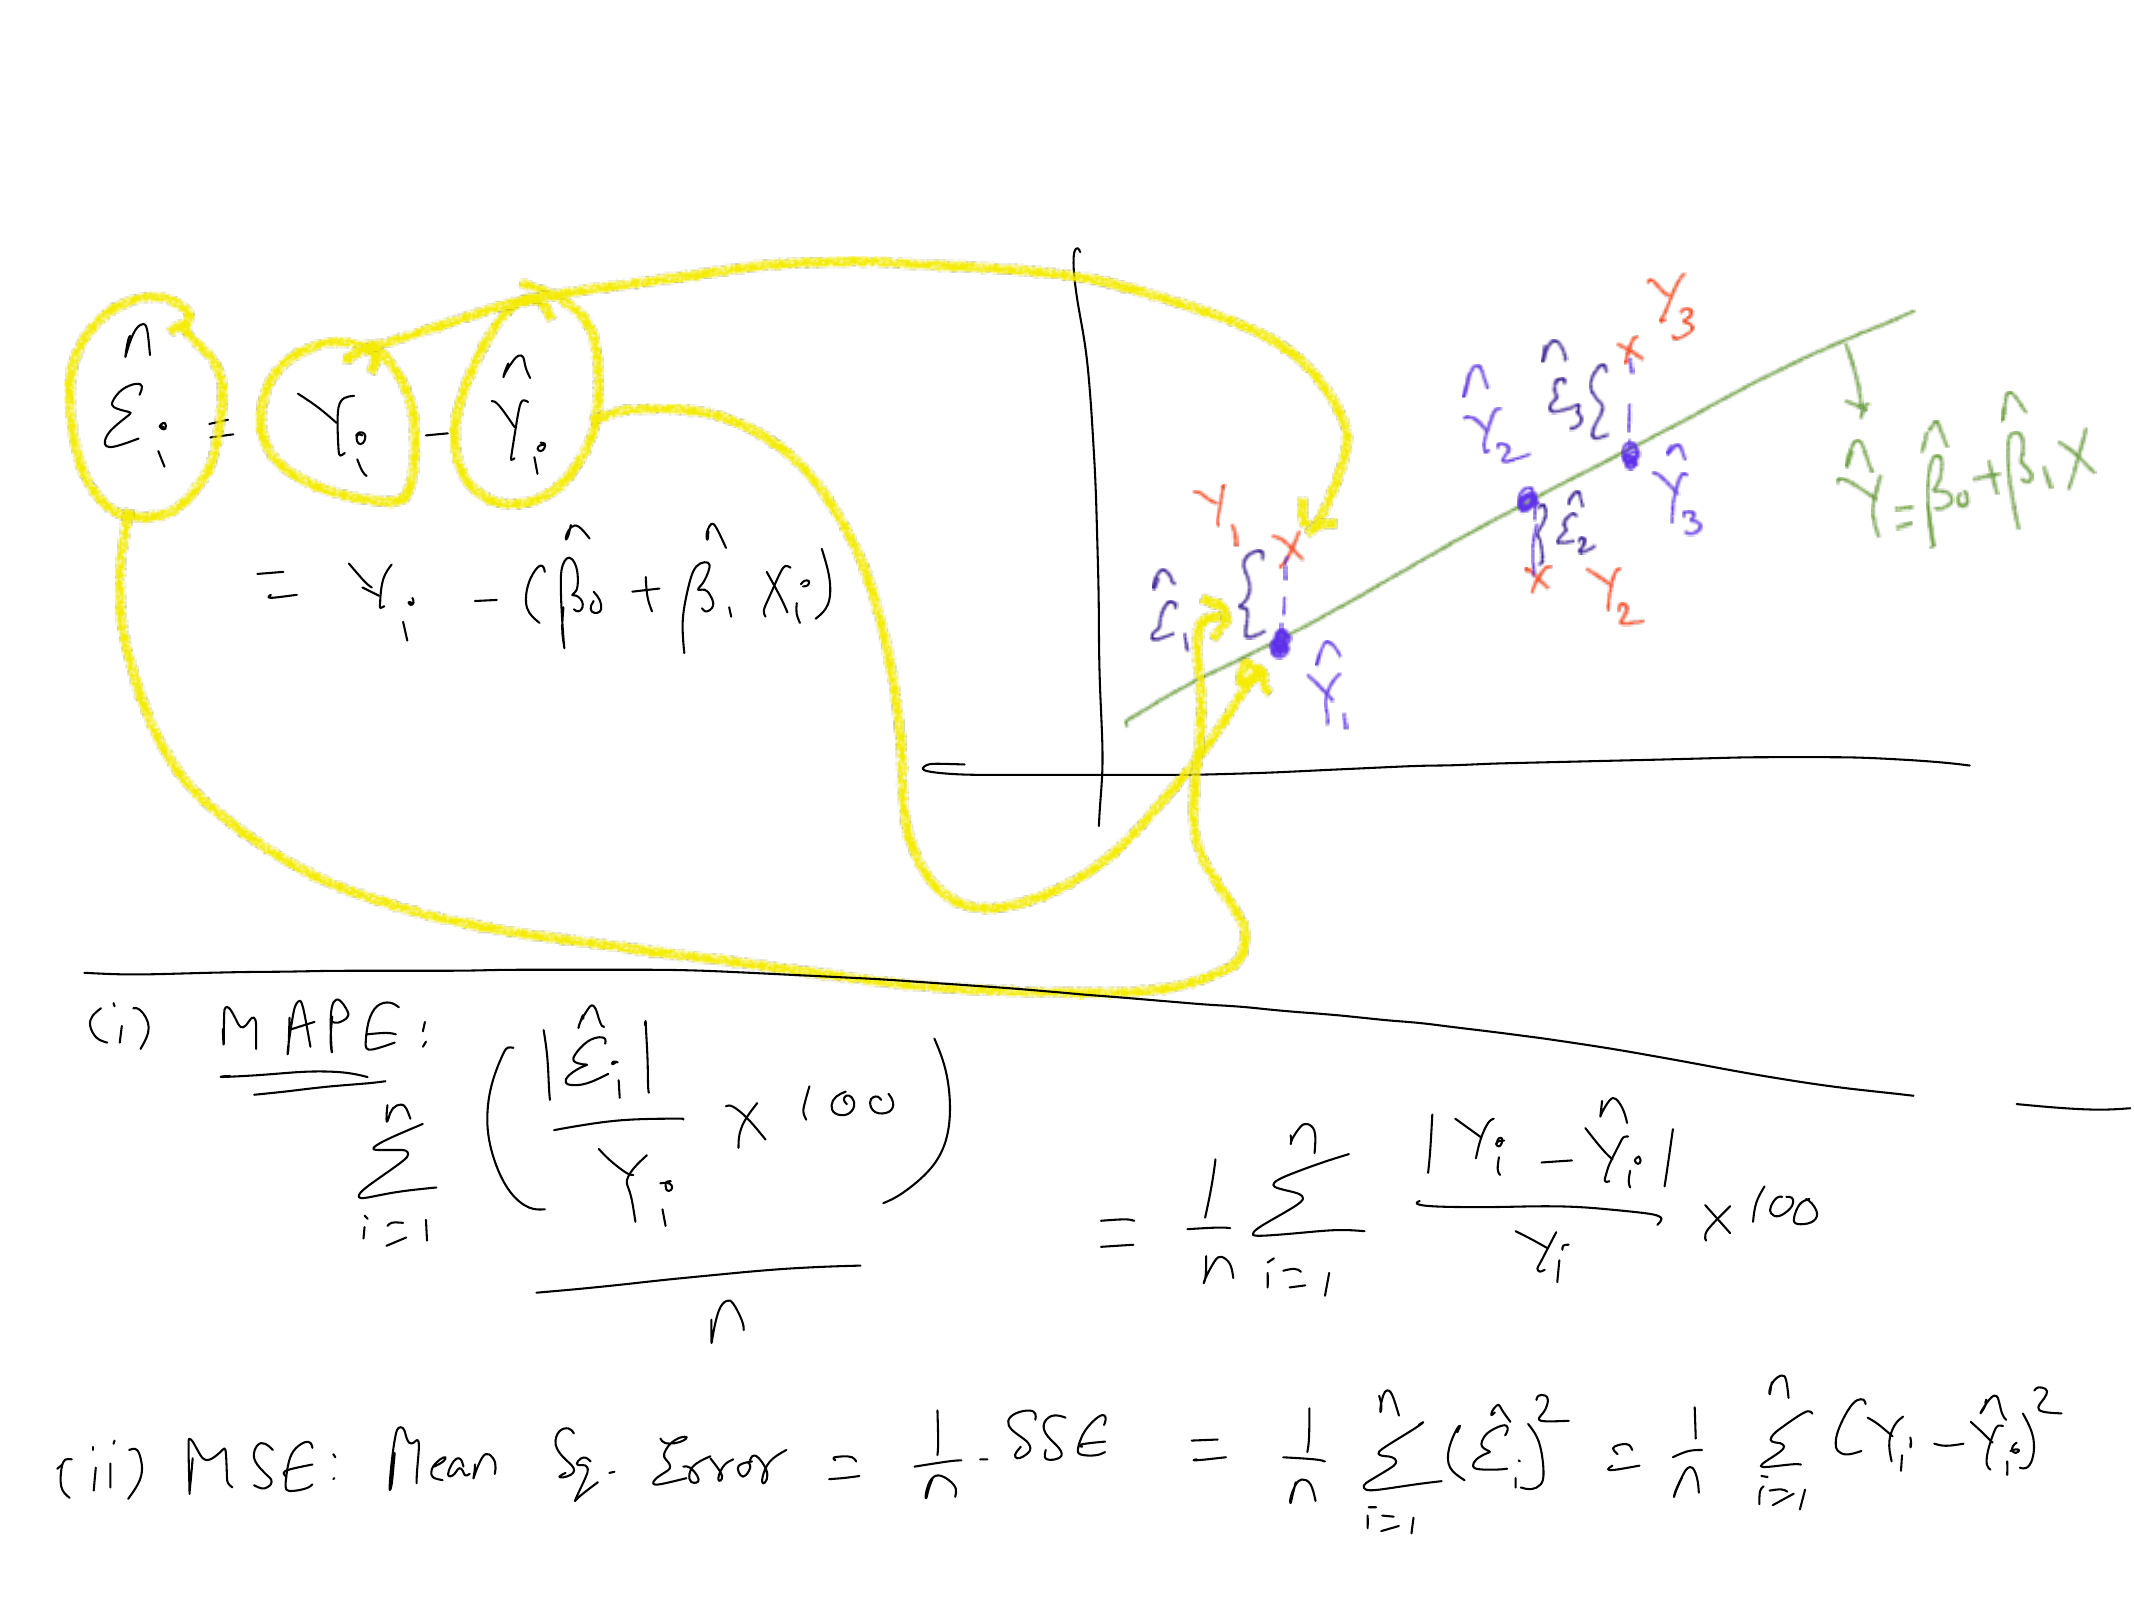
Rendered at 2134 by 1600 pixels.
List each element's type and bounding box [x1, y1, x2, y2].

text_box [57, 255, 2131, 1534]
text_box [922, 247, 2098, 255]
